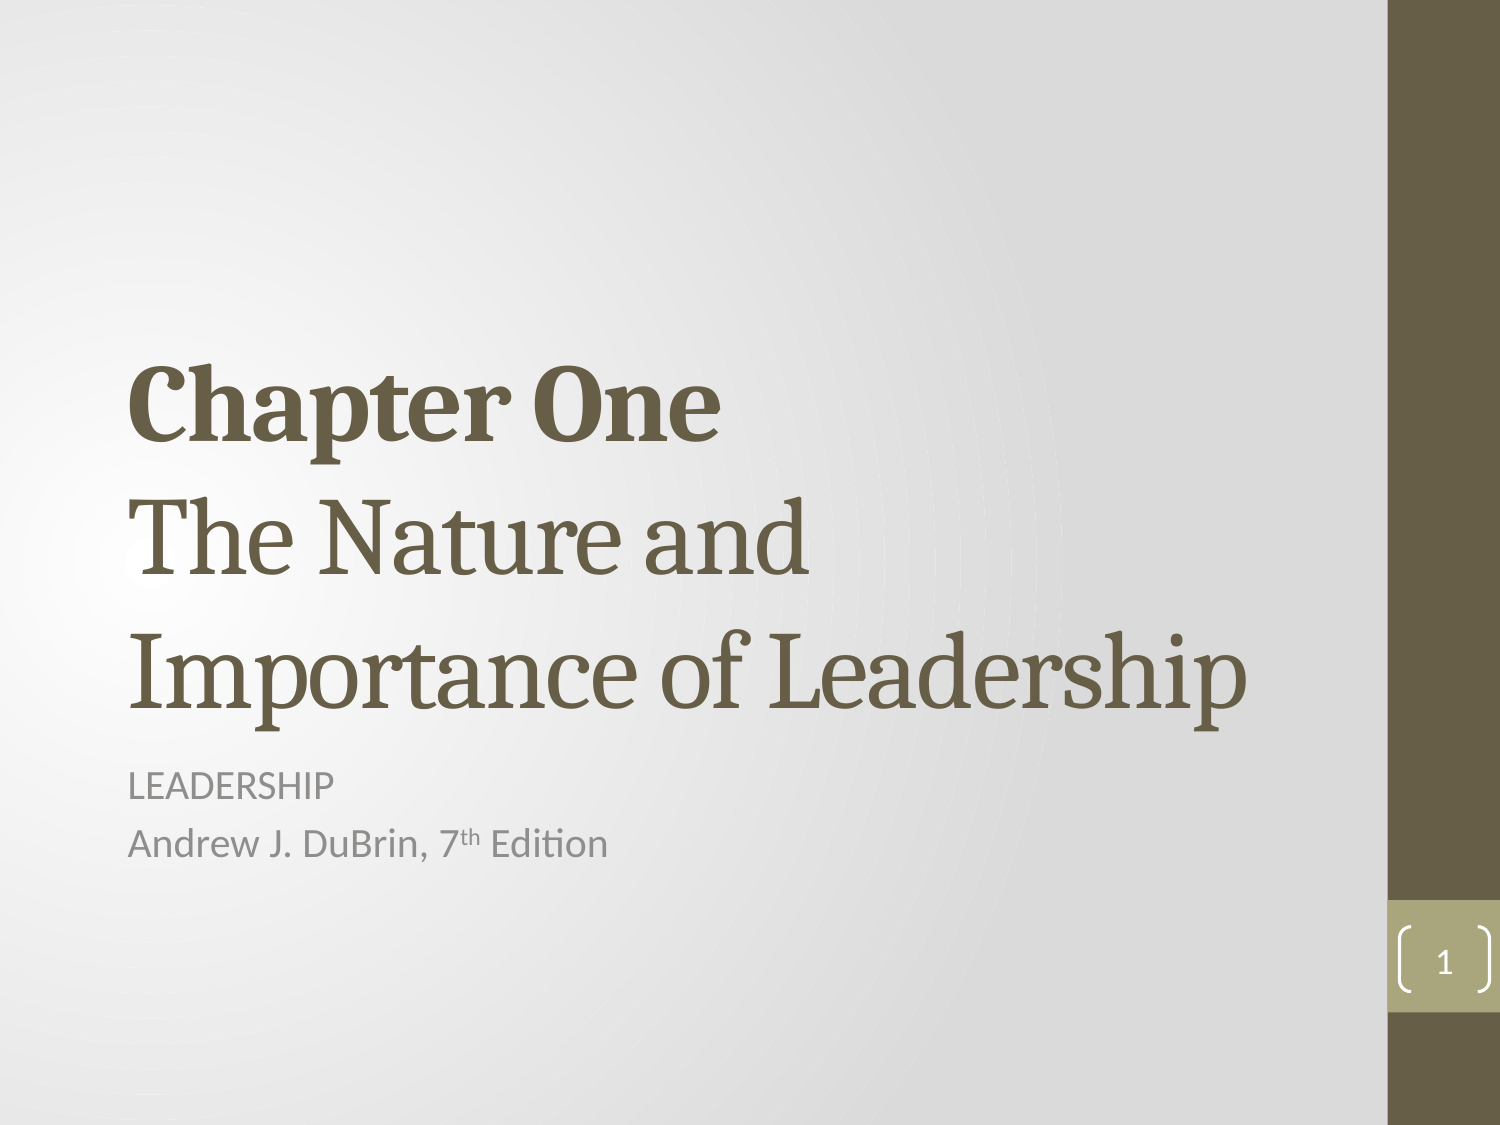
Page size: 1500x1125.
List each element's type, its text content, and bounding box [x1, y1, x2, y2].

slide_number 1 [1397, 925, 1492, 994]
subtitle LEADERSHIP Andrew J. DuBrin, 7th Edition [112, 750, 1173, 925]
title Chapter One The Nature and Importance of Leadership [112, 312, 1350, 738]
